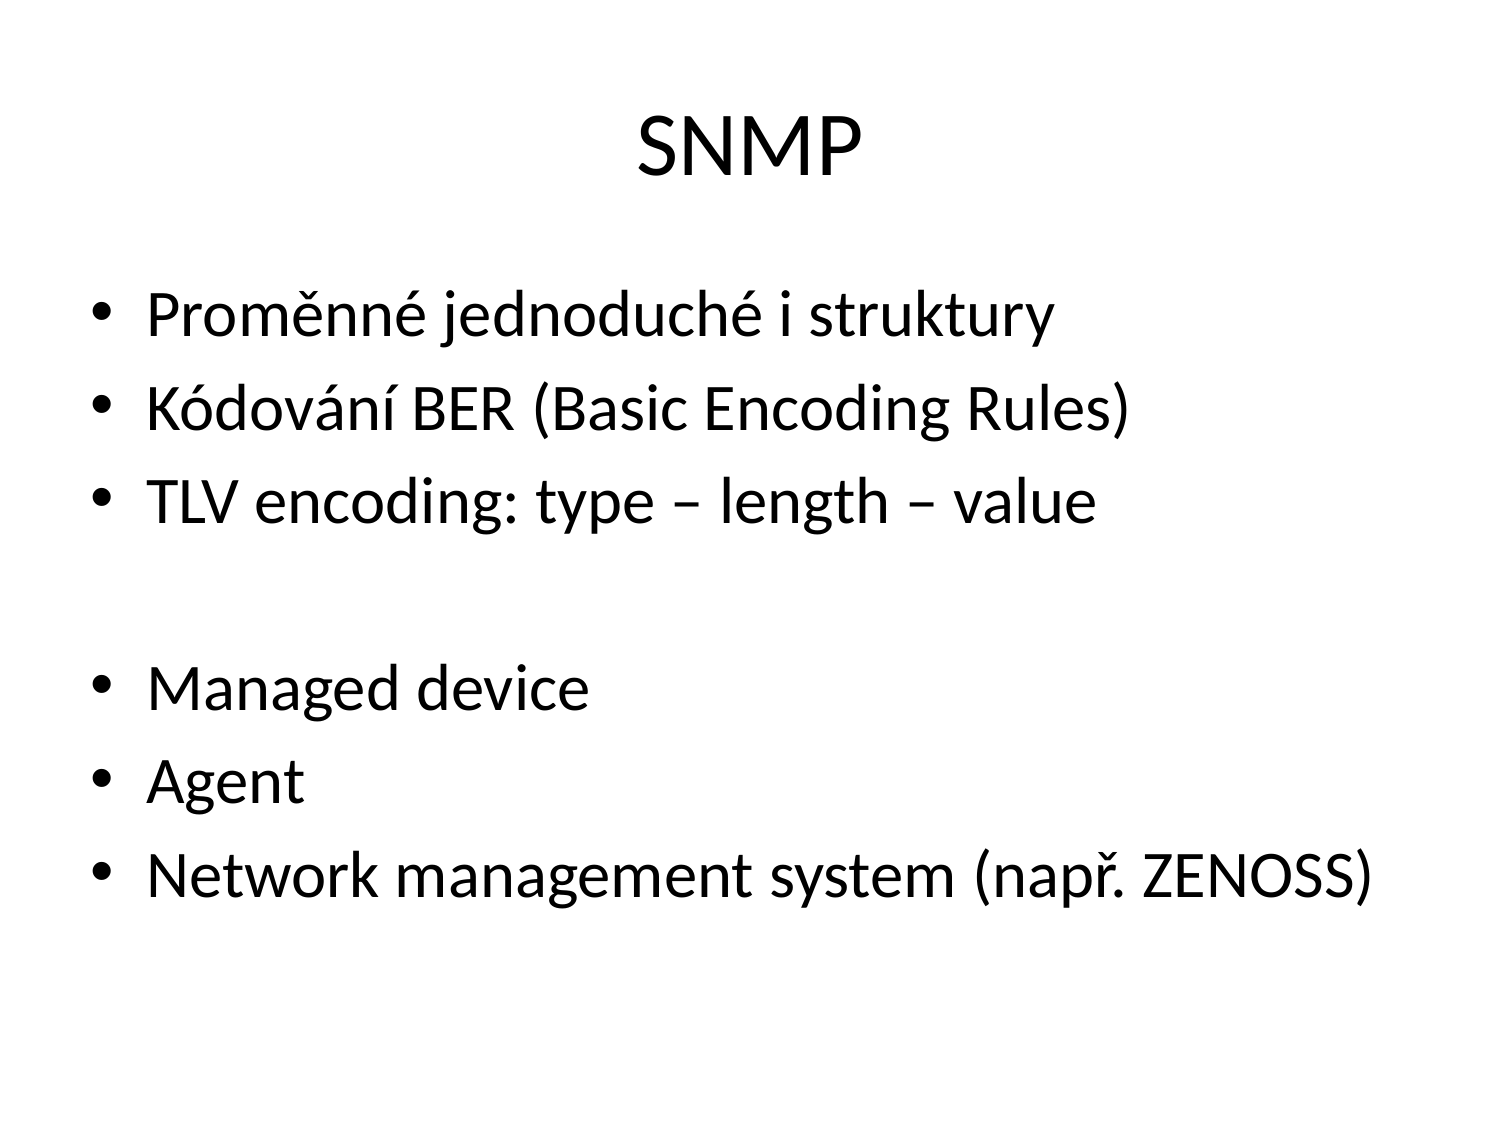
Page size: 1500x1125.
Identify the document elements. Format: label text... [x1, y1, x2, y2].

title SNMP [75, 45, 1425, 233]
list Proměnné jednoduché i struktury Kódování BER (Basic Encoding Rules) TLV encoding: type – length – value Managed device Agent Network management system (např. ZENOSS) [75, 262, 1425, 1005]
